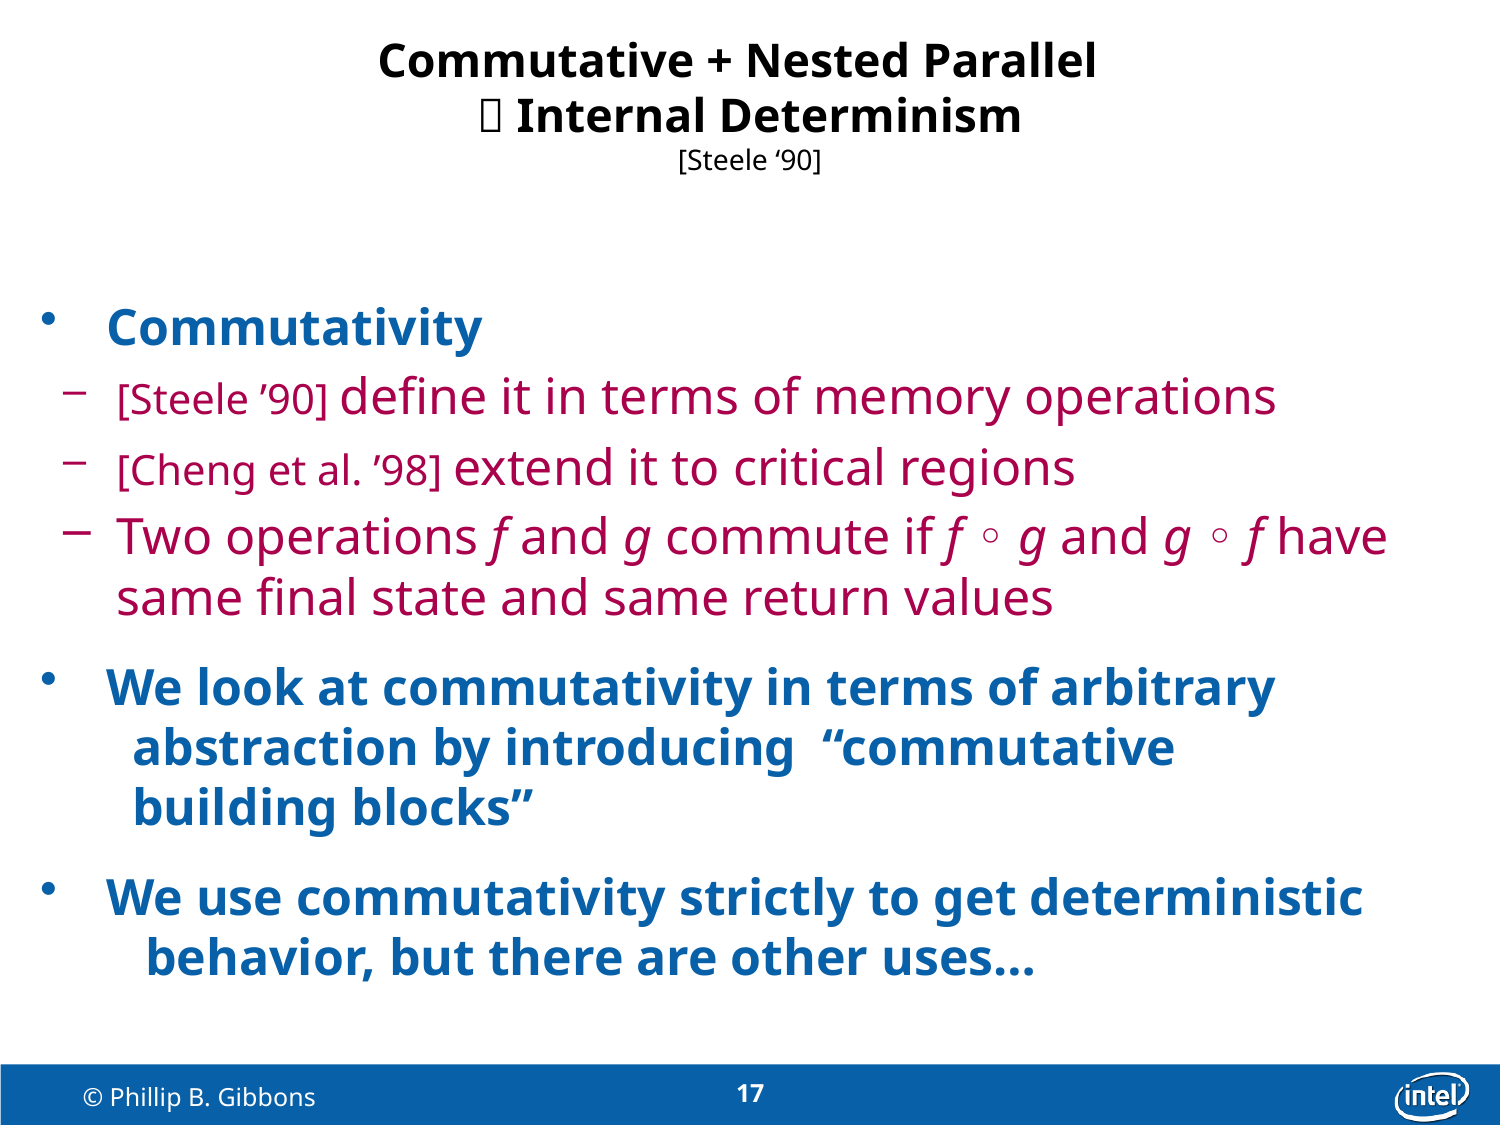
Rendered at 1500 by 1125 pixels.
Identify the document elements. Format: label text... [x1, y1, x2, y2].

list Commutativity [Steele ’90] define it in terms of memory operations [Cheng et al. ’98] extend it to critical regions Two operations f and g commute if f ◦ g and g ◦ f have same final state and same return values We look at commutativity in terms of arbitrary abstraction by introducing “commutative building blocks” We use commutativity strictly to get deterministic behavior, but there are other uses… [22, 294, 1488, 1038]
picture [1390, 1068, 1474, 1125]
title Commutative + Nested Parallel  Internal Determinism [Steele ‘90] [0, 30, 1500, 177]
